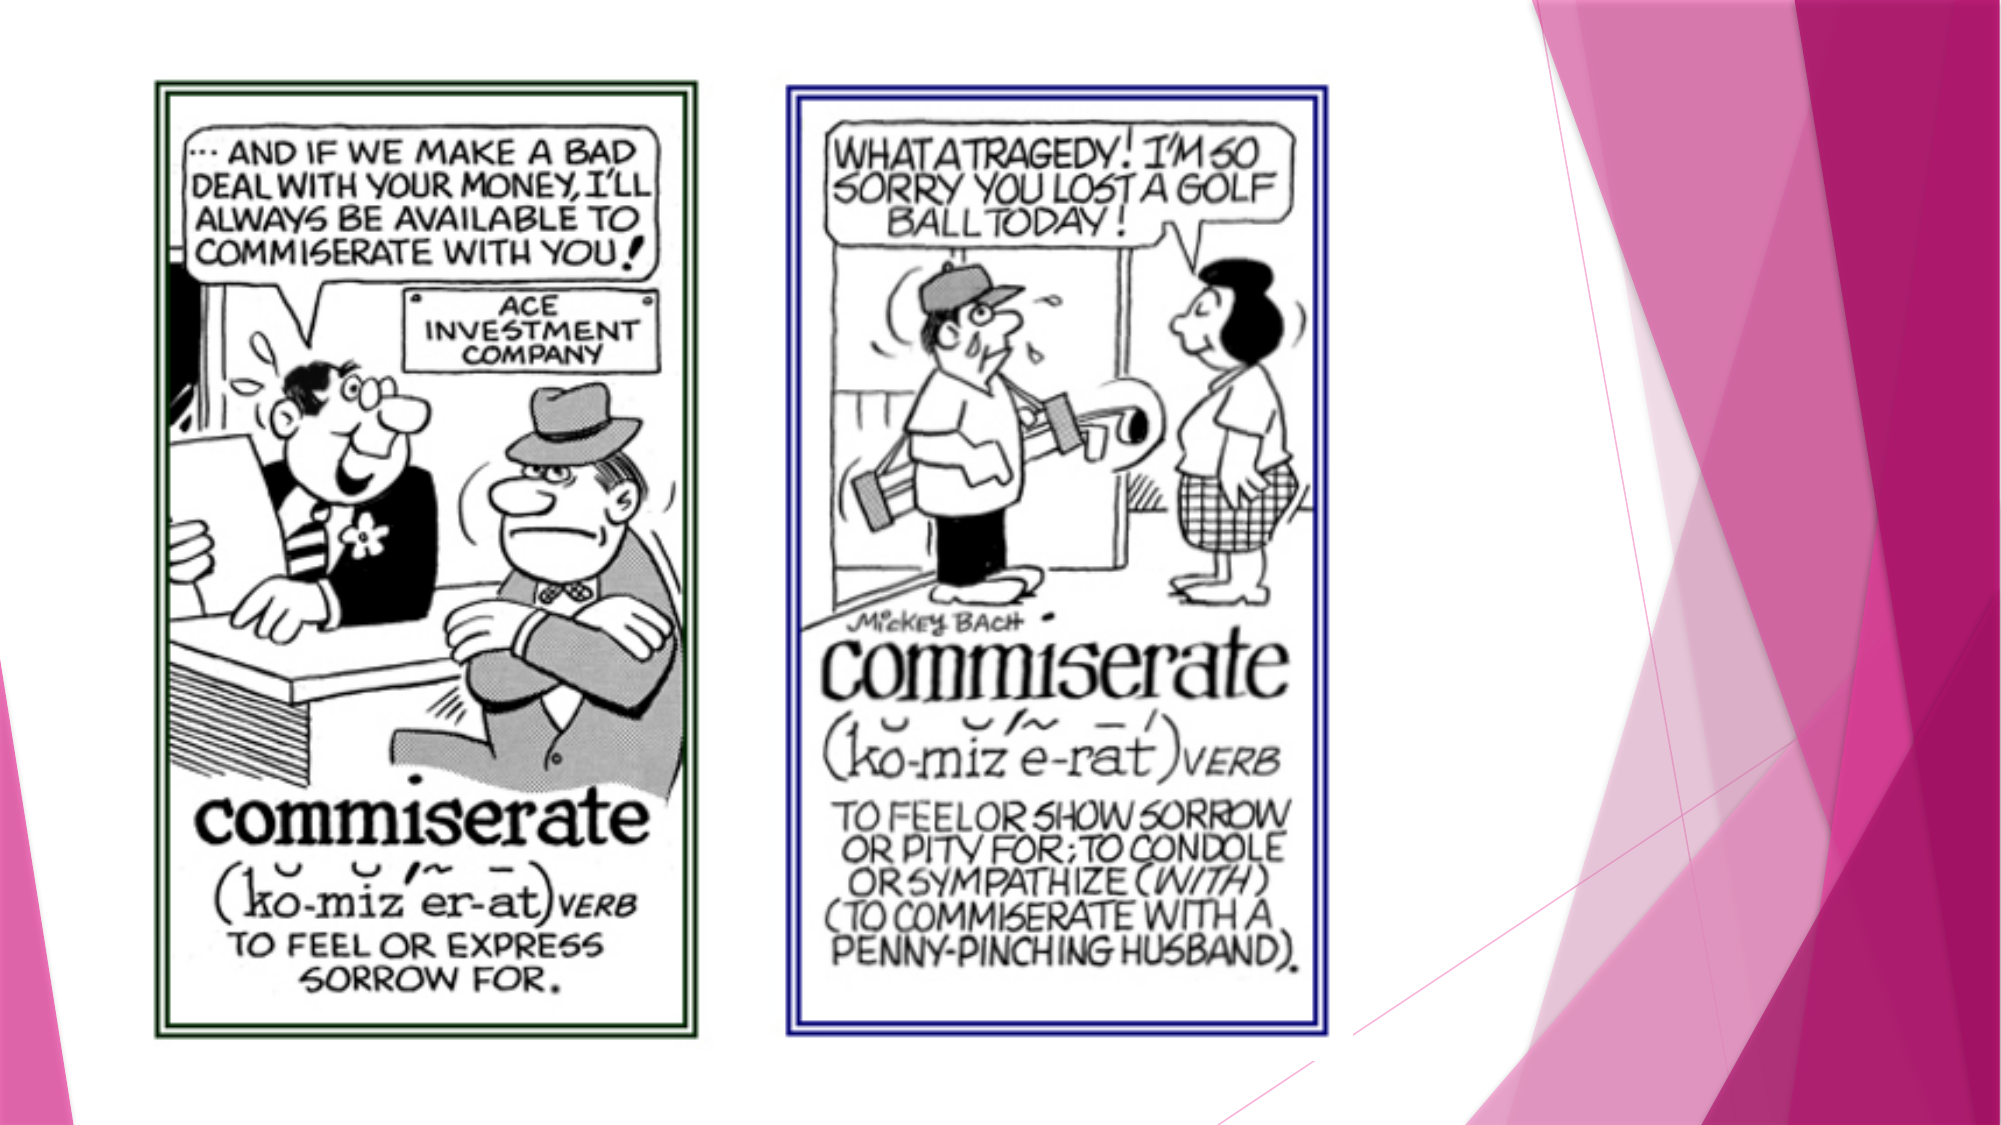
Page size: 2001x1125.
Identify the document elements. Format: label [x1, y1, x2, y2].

picture [135, 62, 719, 1062]
picture [770, 68, 1353, 1062]
